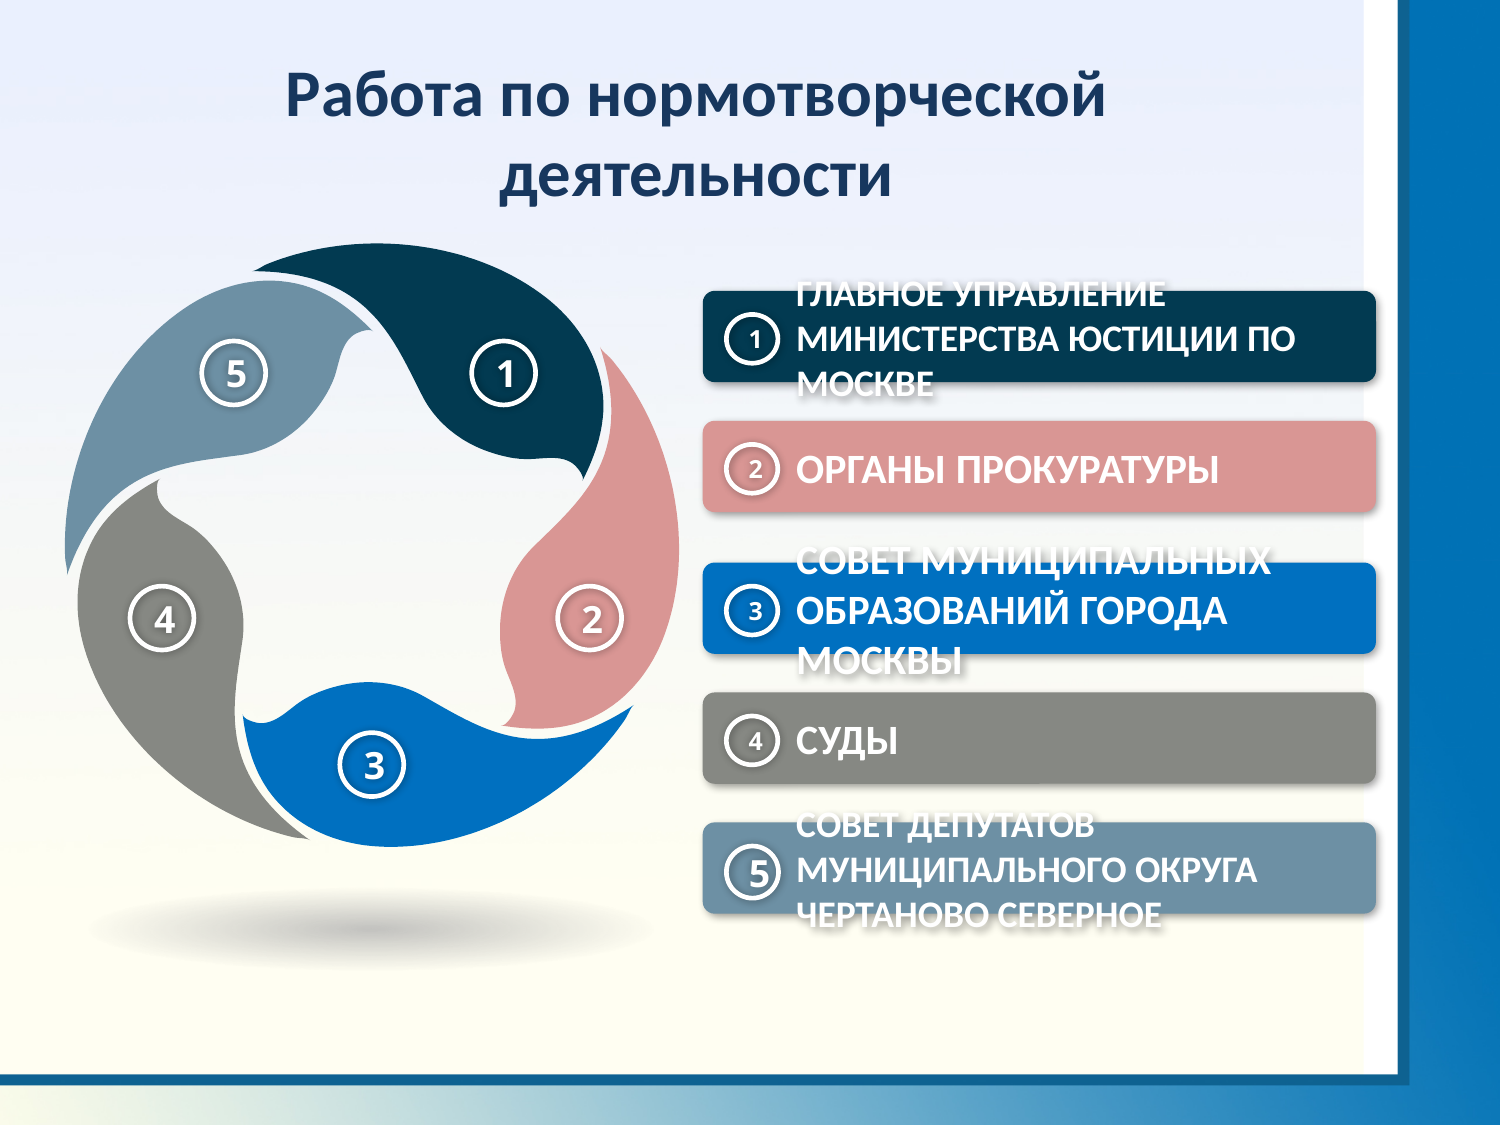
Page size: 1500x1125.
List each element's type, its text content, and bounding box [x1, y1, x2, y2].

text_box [702, 290, 1377, 383]
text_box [702, 420, 1377, 513]
text_box 5 [724, 843, 781, 901]
text_box Работа по нормотворческой деятельности [76, 42, 1317, 218]
text_box Совет депутатов муниципального округа Чертаново Северное [700, 820, 1379, 916]
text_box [702, 562, 1377, 655]
picture [0, 0, 1500, 1125]
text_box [702, 692, 1377, 784]
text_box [64, 243, 680, 972]
